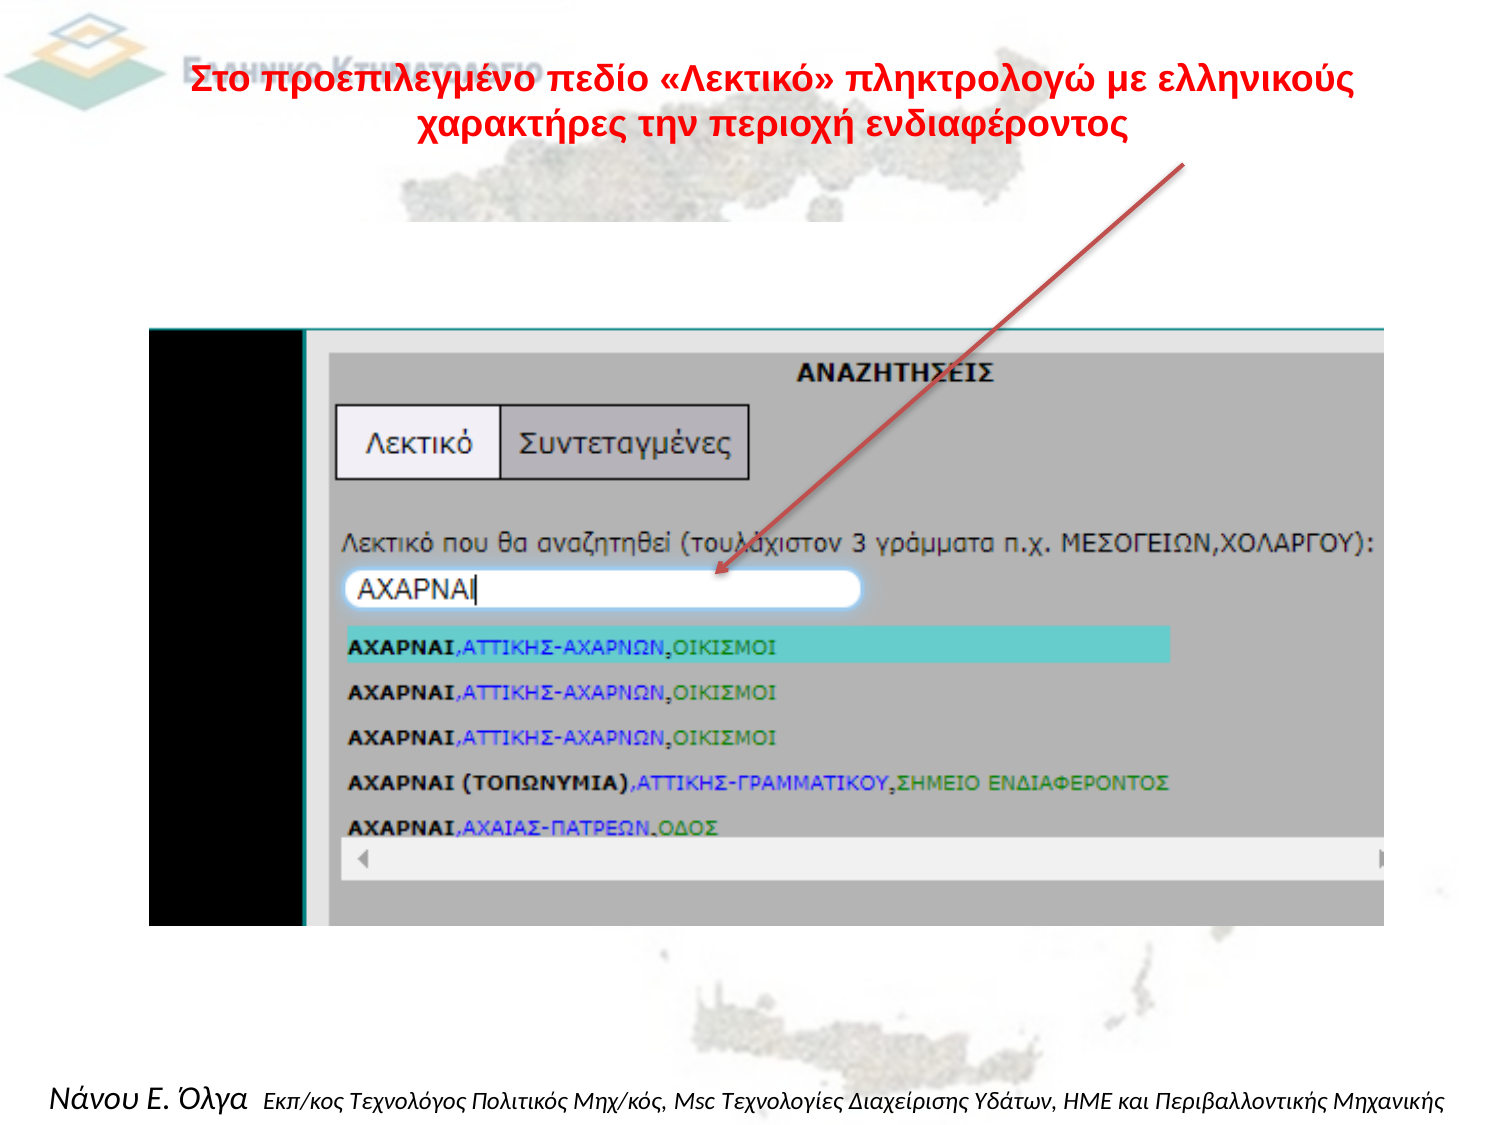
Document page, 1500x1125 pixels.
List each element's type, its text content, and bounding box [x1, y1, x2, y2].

text_box Στο προεπιλεγμένο πεδίο «Λεκτικό» πληκτρολογώ με ελληνικούς χαρακτήρες την περιοχή ενδιαφέροντος [105, 46, 1442, 152]
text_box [714, 163, 1184, 575]
picture [149, 222, 1384, 926]
text_box Νάνου Ε. Όλγα Εκπ/κος Τεχνολόγος Πολιτικός Μηχ/κός, Msc Τεχνολογίες Διαχείρισης Υδάτων, ΗΜΕ και Περιβαλλοντικής Μηχανικής [0, 1064, 1500, 1125]
